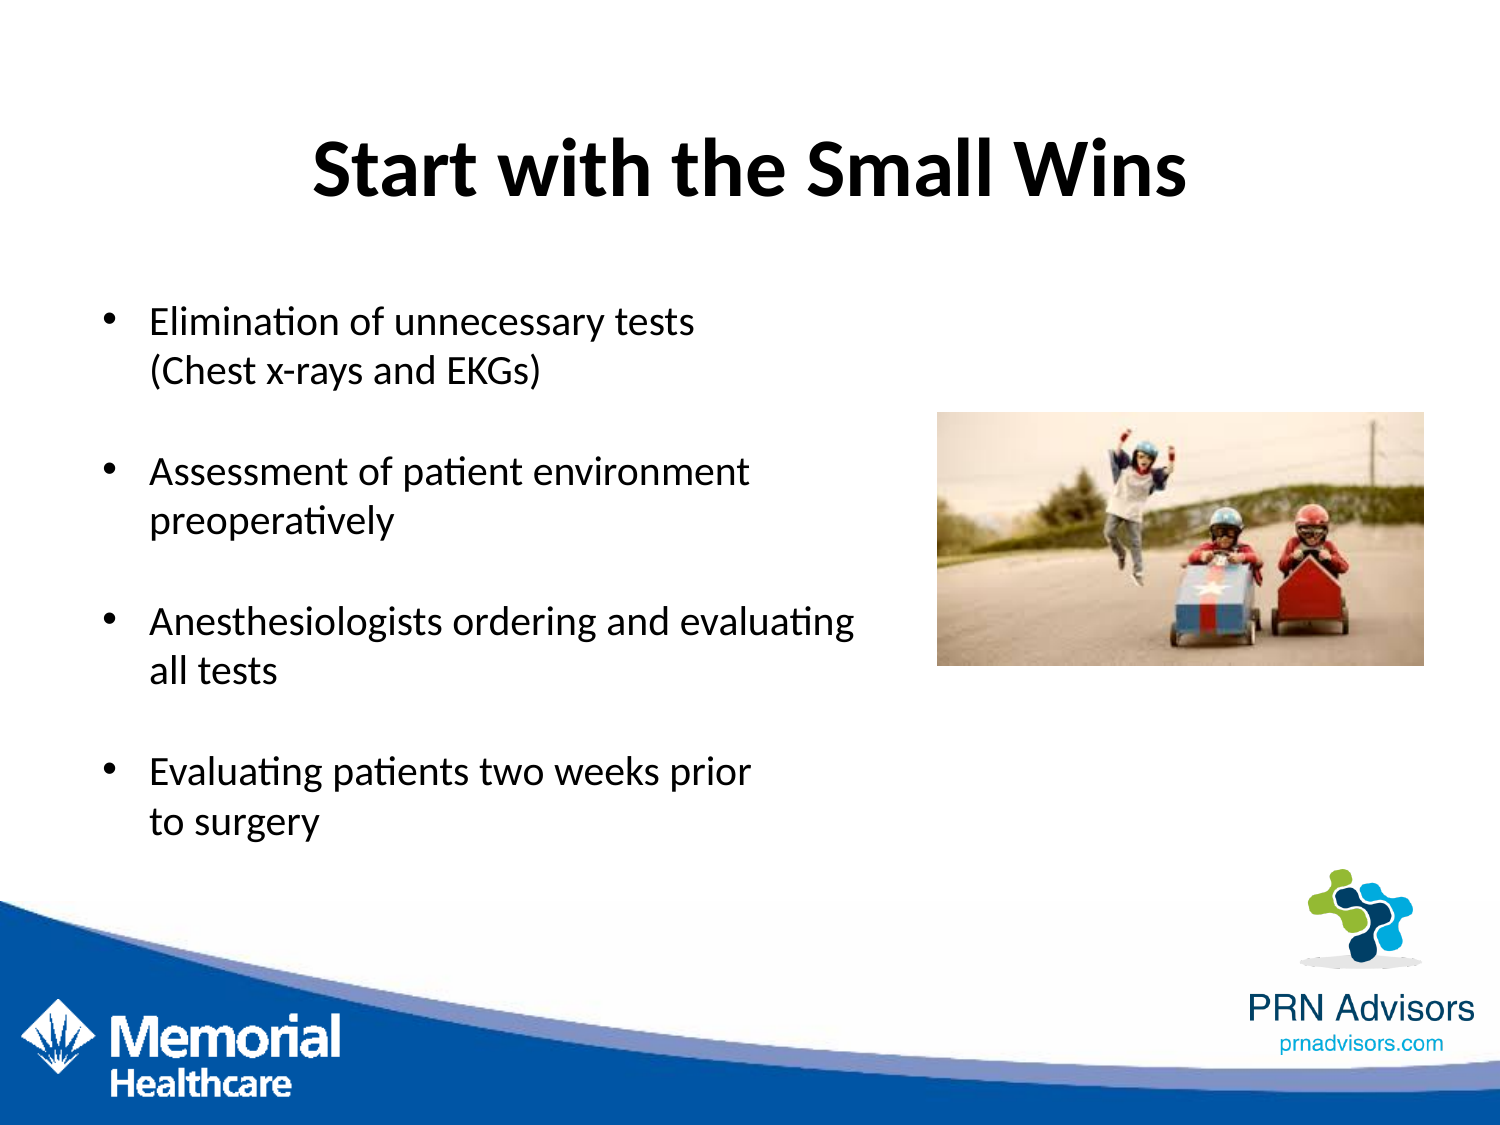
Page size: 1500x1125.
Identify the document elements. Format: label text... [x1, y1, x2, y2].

text_box Elimination of unnecessary tests (Chest x-rays and EKGs) Assessment of patient environment preoperatively Anesthesiologists ordering and evaluating all tests Evaluating patients two weeks prior to surgery [87, 285, 913, 941]
title Start with the Small Wins [262, 75, 1238, 251]
picture [0, 869, 1500, 1125]
picture [937, 412, 1424, 666]
